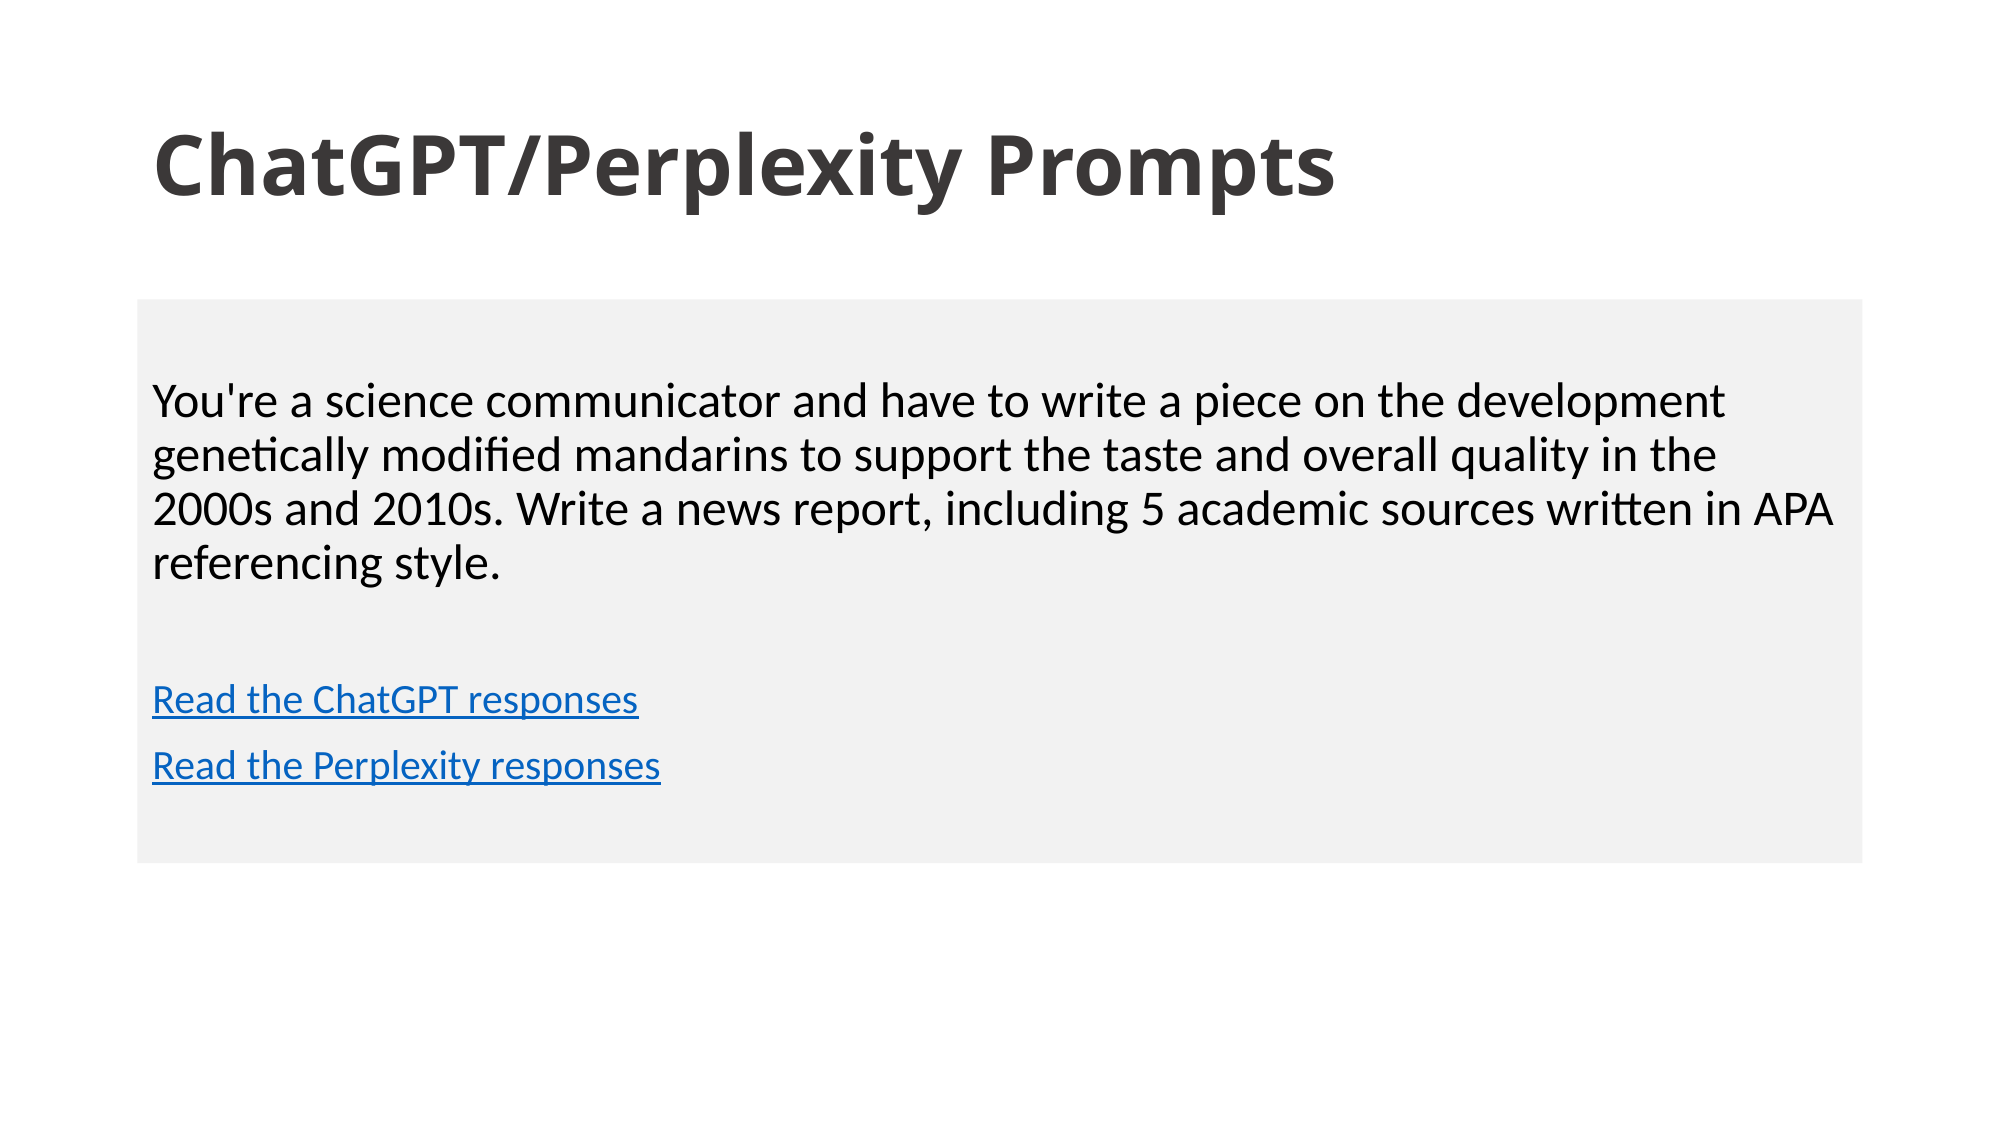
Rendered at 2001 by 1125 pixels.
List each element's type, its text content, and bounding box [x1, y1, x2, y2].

list You're a science communicator and have to write a piece on the development genetically modified mandarins to support the taste and overall quality in the 2000s and 2010s. Write a news report, including 5 academic sources written in APA referencing style. Read the ChatGPT responses Read the Perplexity responses [137, 299, 1863, 864]
title ChatGPT/Perplexity Prompts [137, 59, 1863, 278]
